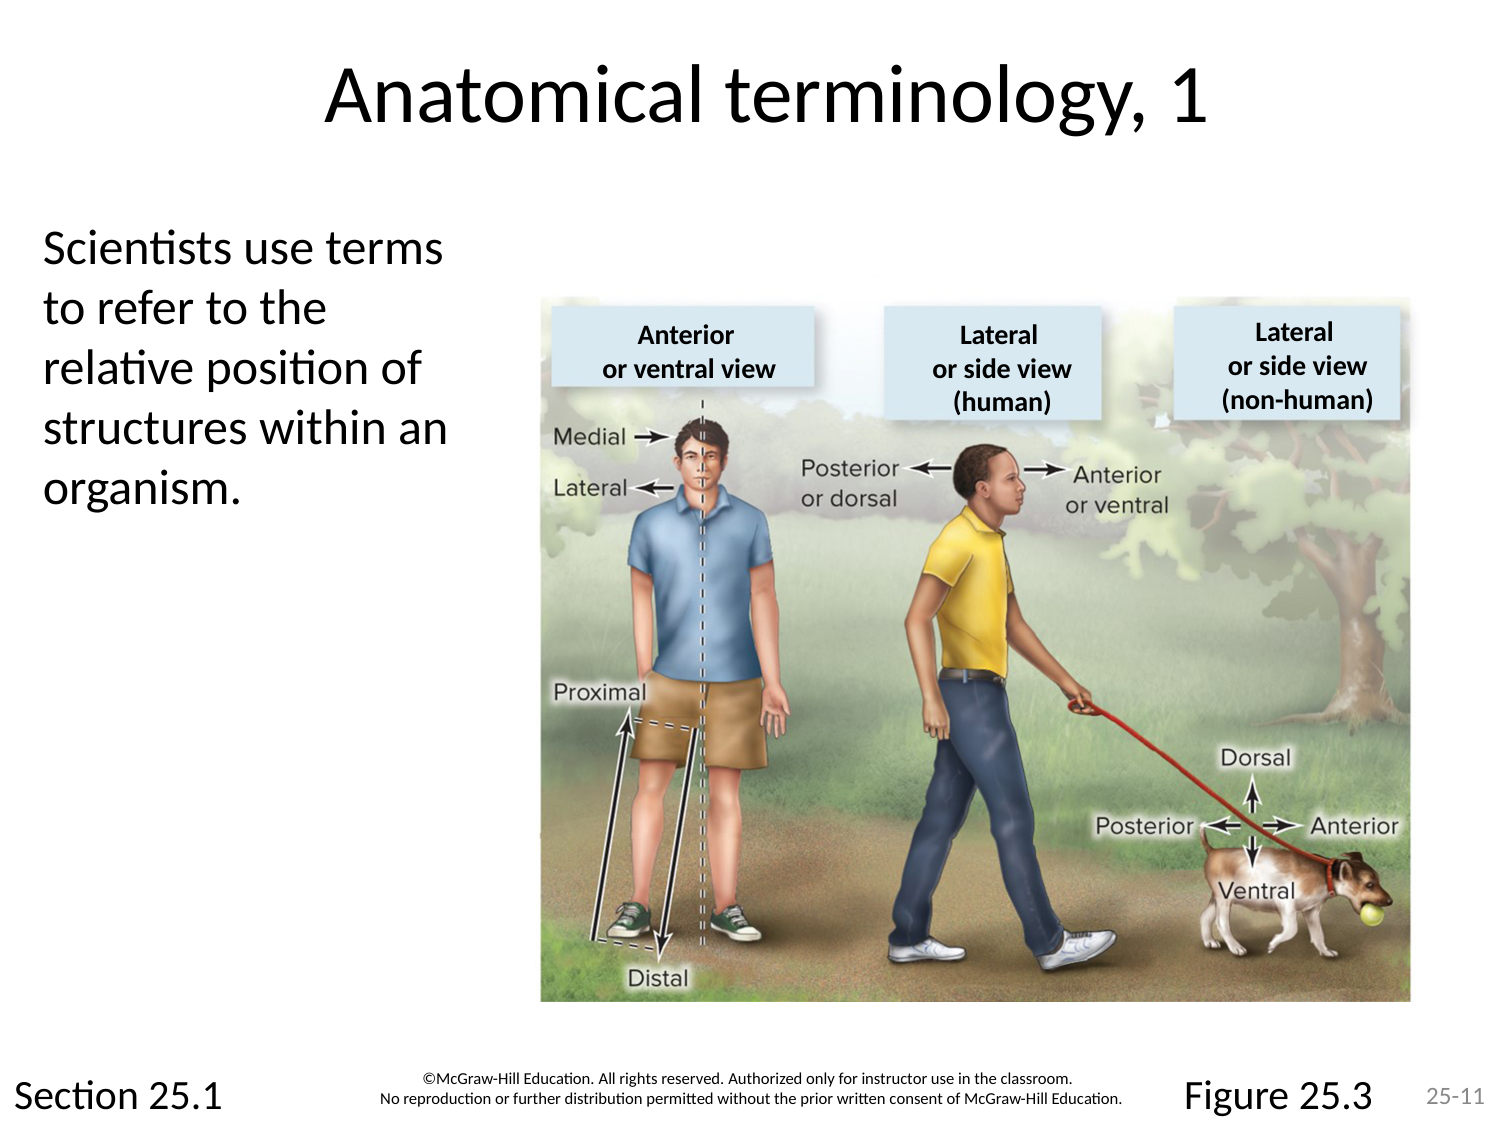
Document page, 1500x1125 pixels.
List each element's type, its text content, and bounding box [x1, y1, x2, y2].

title Anatomical terminology, 1 [210, 25, 1326, 154]
list Figure 25.3 [1169, 1060, 1415, 1119]
list Scientists use terms to refer to the relative position of structures within an organism. [27, 207, 500, 580]
list Section 25.1 [0, 1060, 247, 1119]
picture [534, 229, 1424, 1002]
